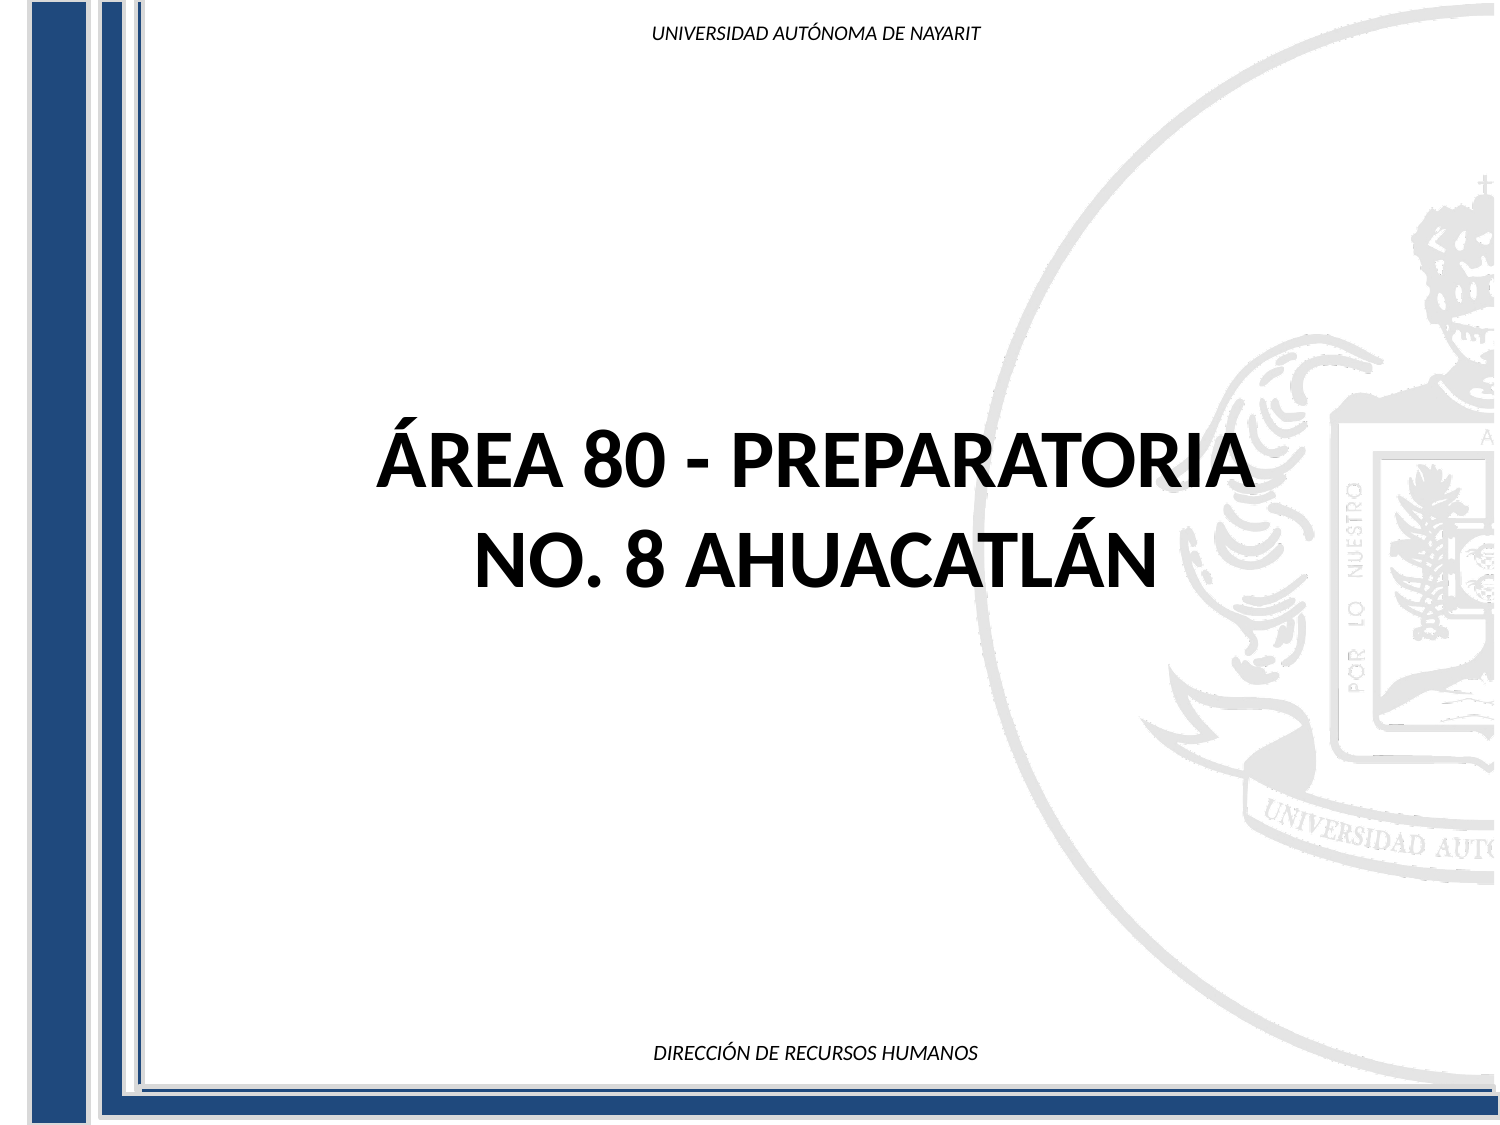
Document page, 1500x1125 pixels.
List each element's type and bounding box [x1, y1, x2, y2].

text_box [29, 0, 1500, 1125]
